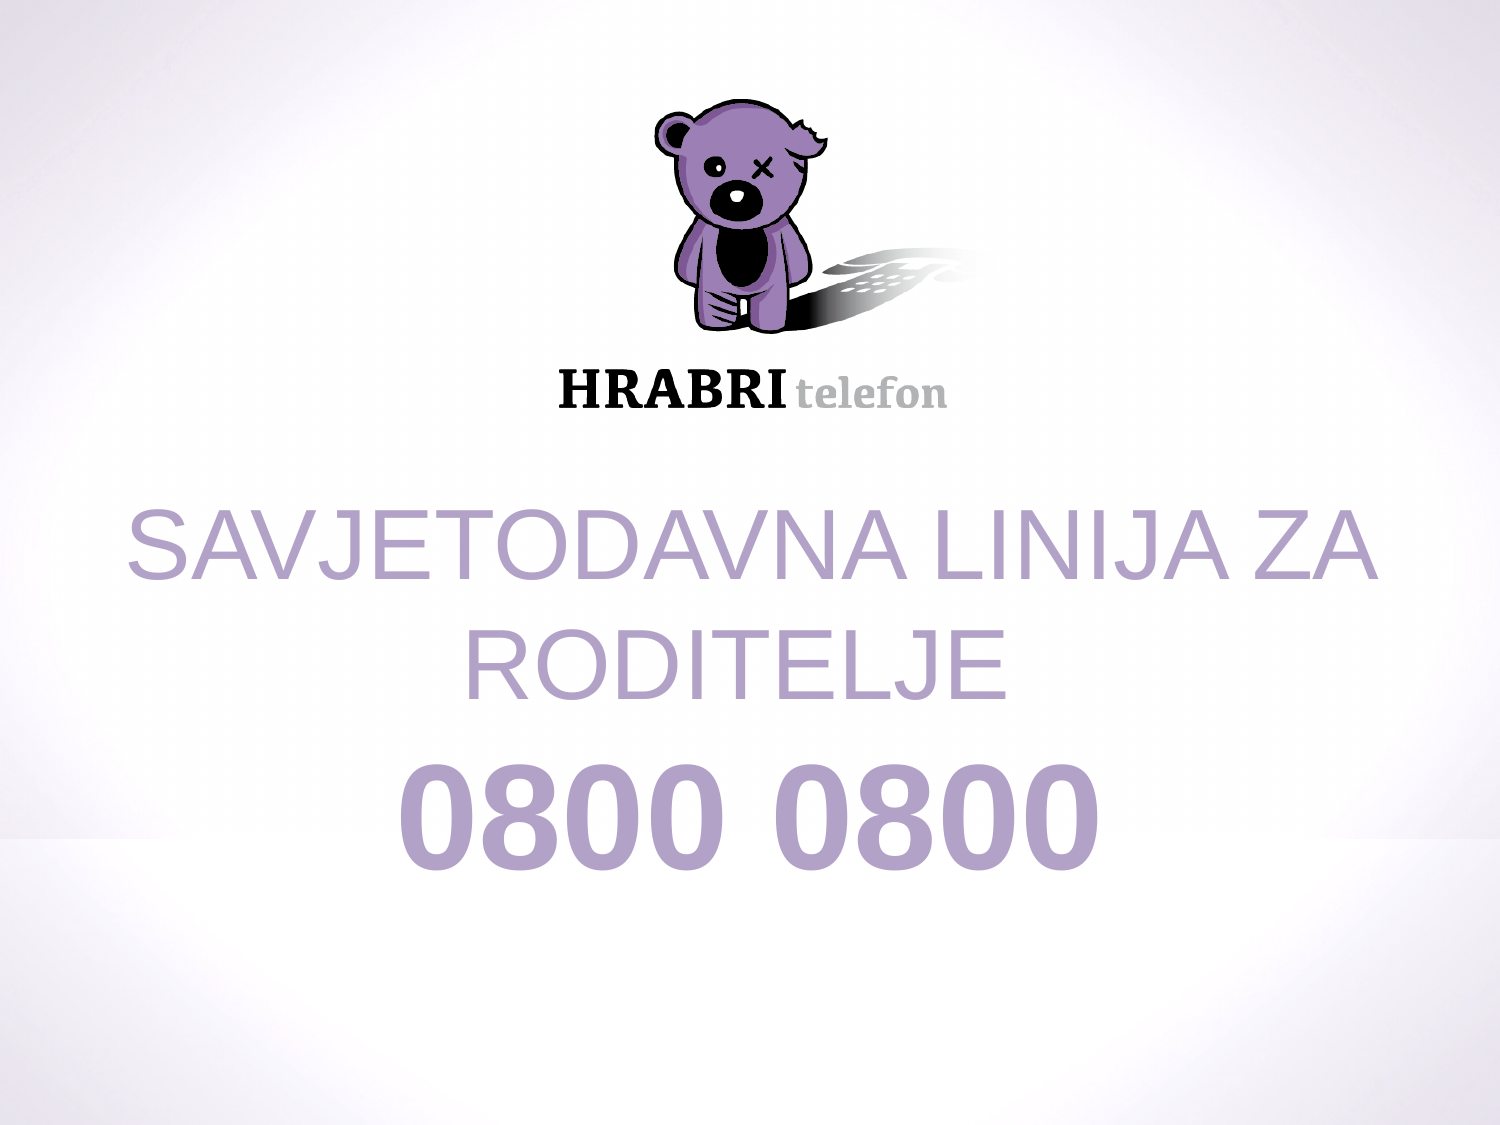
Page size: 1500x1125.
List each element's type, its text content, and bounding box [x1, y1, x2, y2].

picture [0, 0, 1500, 1125]
title SAVJETODAVNA LINIJA ZA RODITELJE 0800 0800 [74, 371, 1426, 1007]
